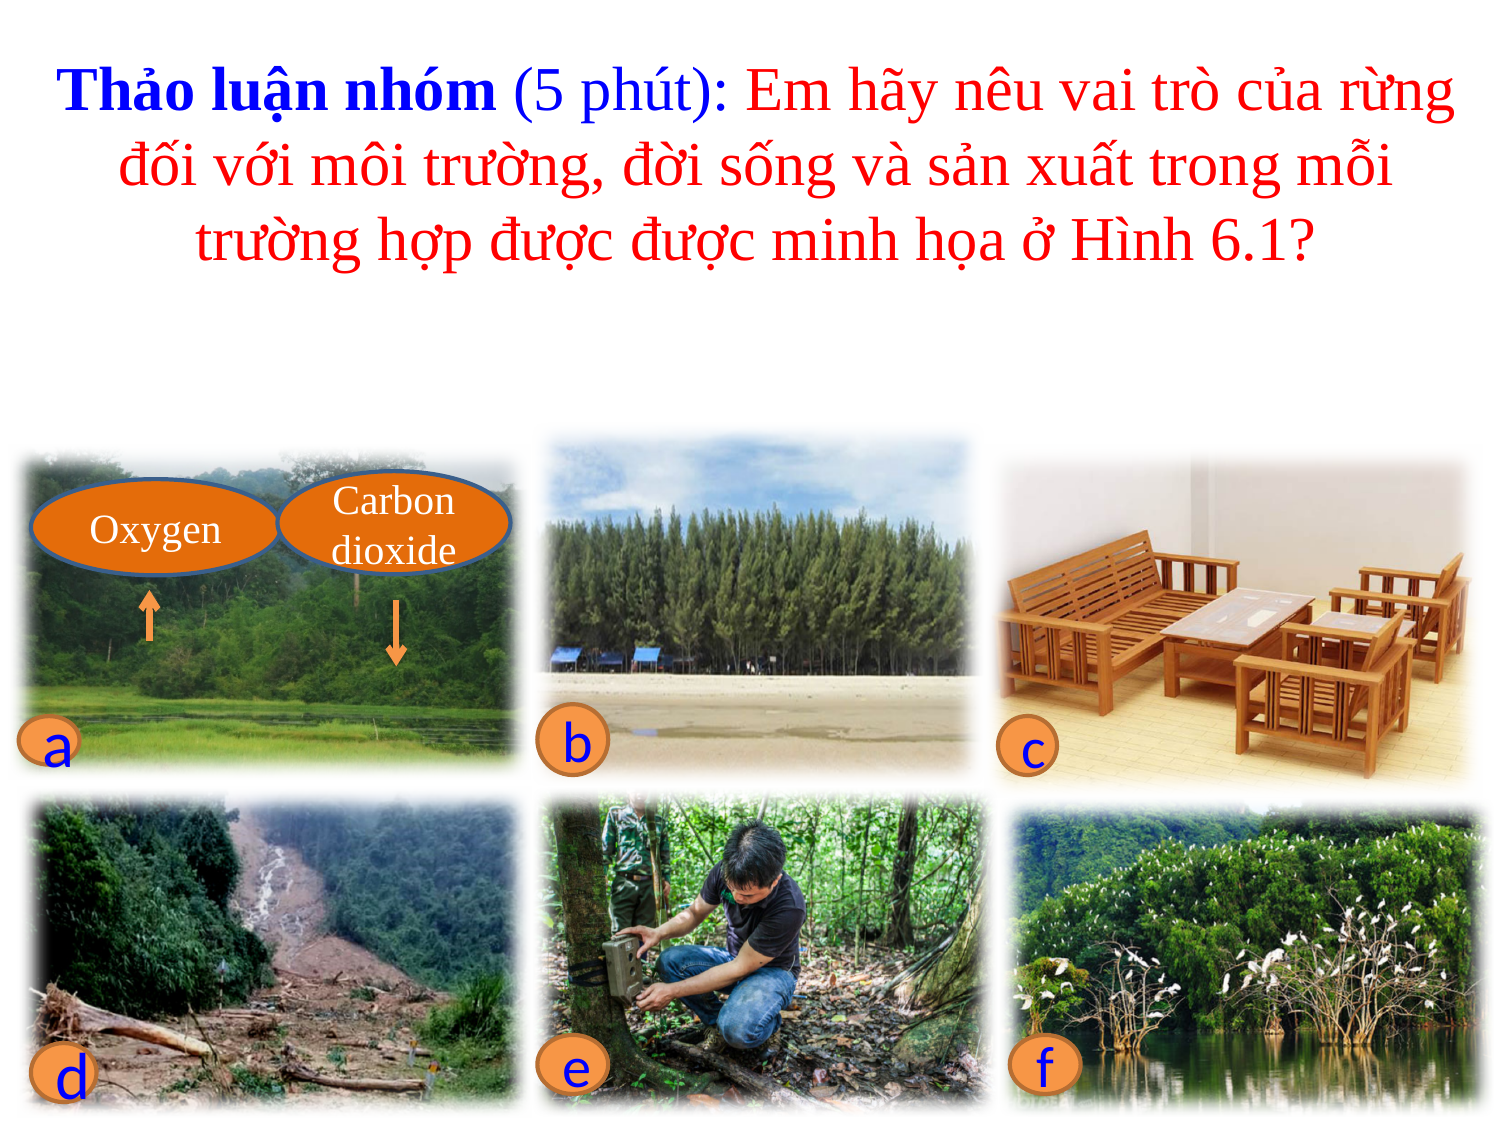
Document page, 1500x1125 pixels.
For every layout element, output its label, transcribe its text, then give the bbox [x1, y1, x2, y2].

picture [17, 421, 1495, 1118]
text_box Thảo luận nhóm (5 phút): Em hãy nêu vai trò của rừng đối với môi trường, đời sống và sản xuất trong mỗi trường hợp được được minh họa ở Hình 6.1? [30, 40, 1483, 280]
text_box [8, 444, 526, 780]
